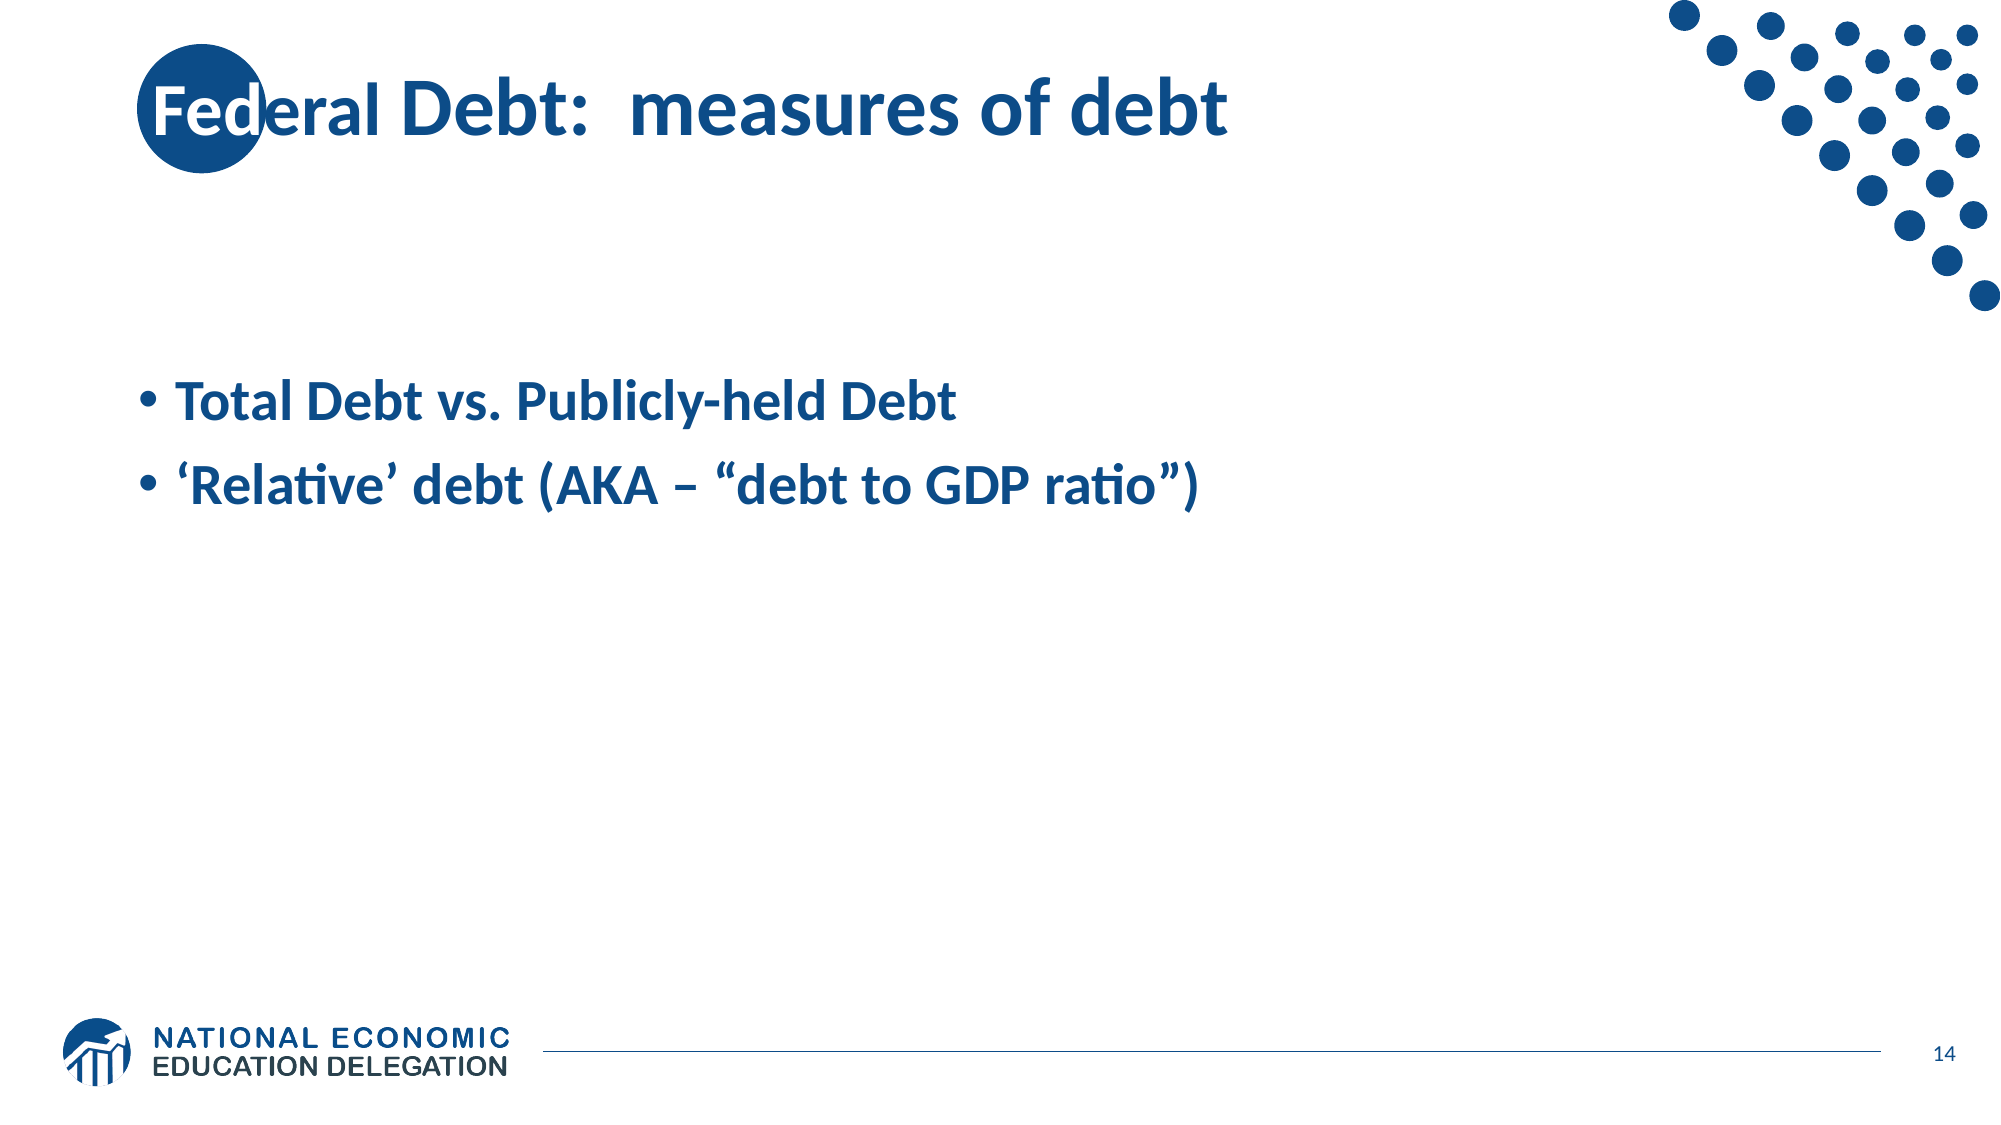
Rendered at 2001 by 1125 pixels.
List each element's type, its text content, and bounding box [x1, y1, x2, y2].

title Federal Debt: measures of debt [137, 0, 1863, 218]
picture [55, 1013, 520, 1091]
list Total Debt vs. Publicly-held Debt ‘Relative’ debt (AKA – “debt to GDP ratio”) [123, 197, 1849, 775]
slide_number 14 [1521, 1022, 1972, 1082]
